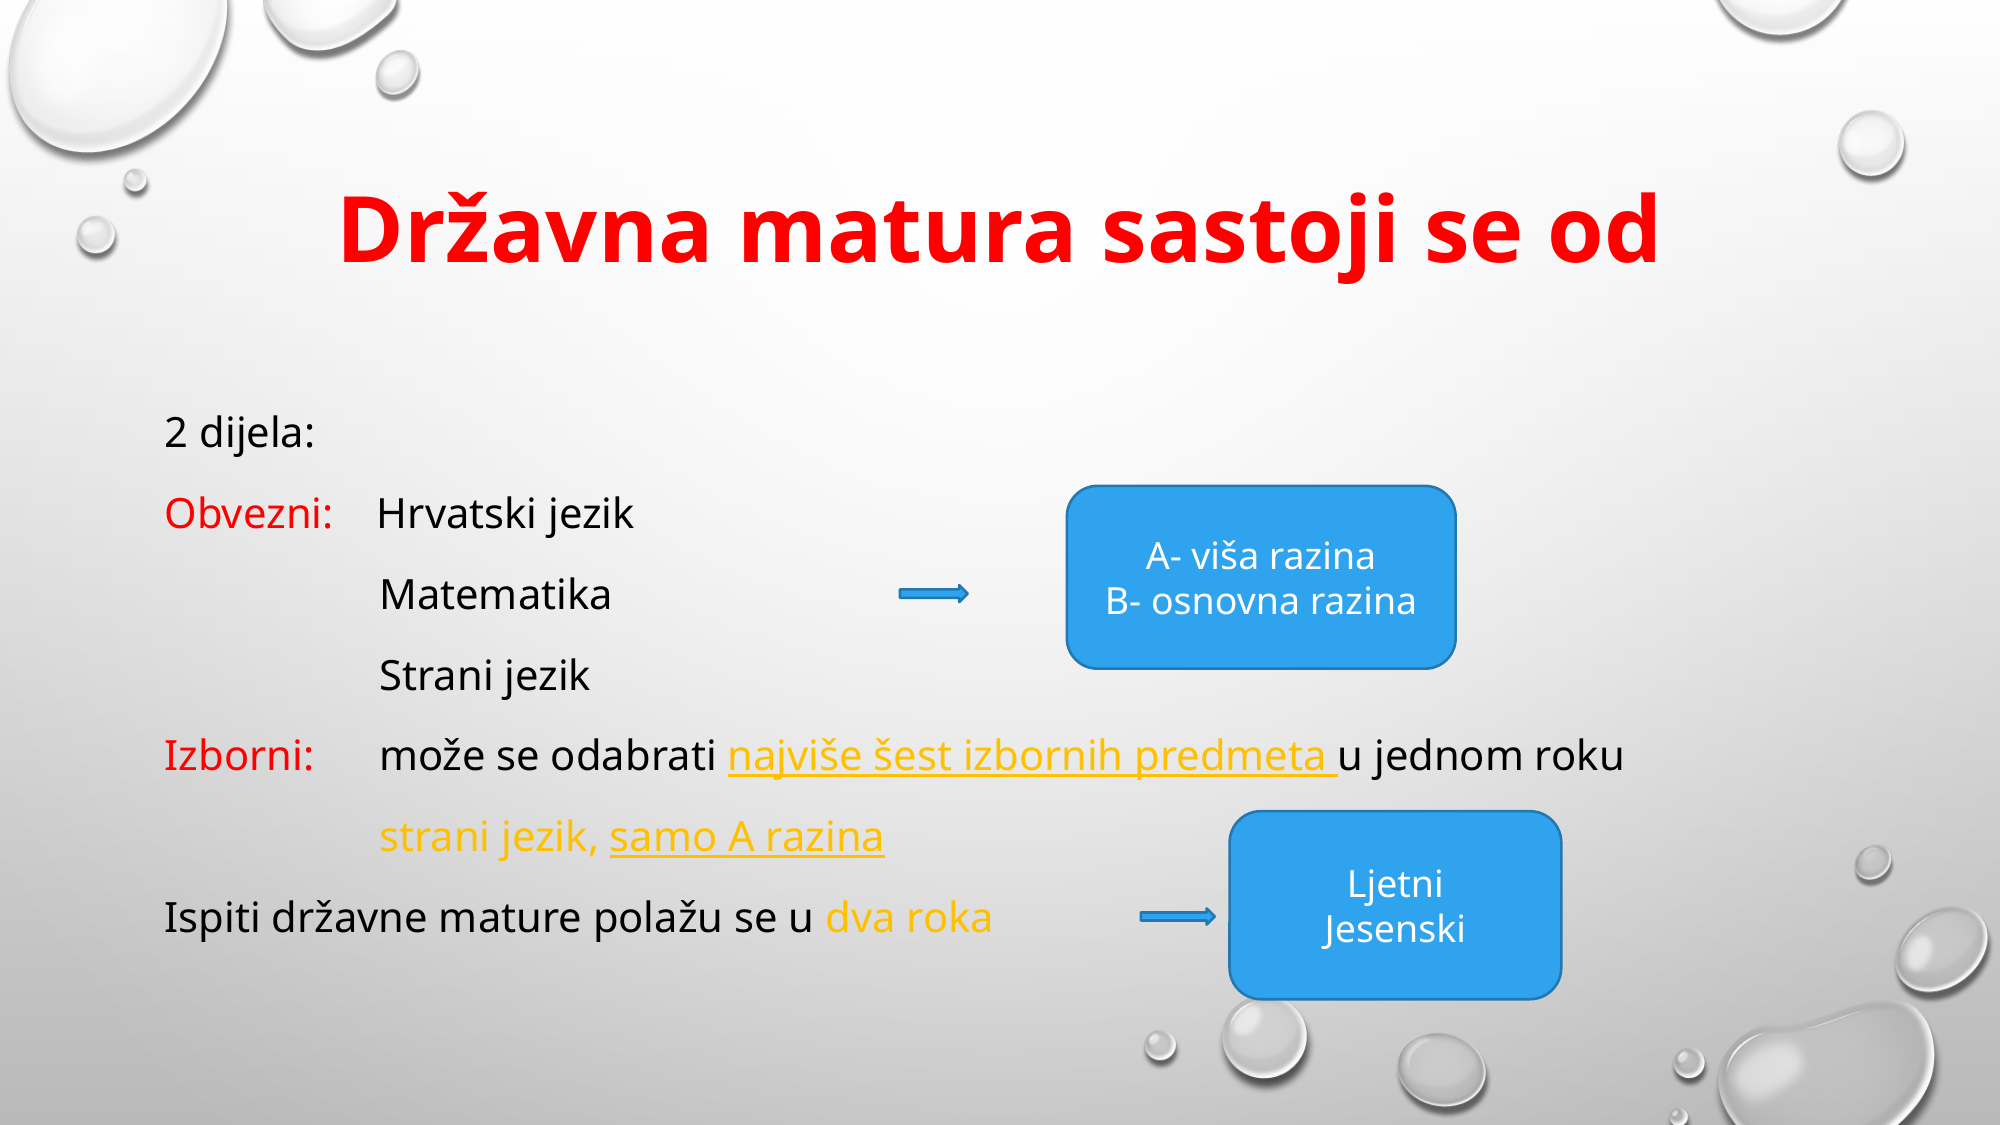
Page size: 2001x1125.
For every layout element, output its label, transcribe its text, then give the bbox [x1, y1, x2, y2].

picture [0, 0, 2000, 1125]
text_box [1139, 907, 1217, 926]
text_box Ljetni Jesenski [1228, 809, 1563, 1001]
text_box [898, 583, 969, 604]
text_box A- viša razina B- osnovna razina [1065, 484, 1457, 670]
list 2 dijela: Obvezni: Hrvatski jezik Matematika Strani jezik Izborni: može se odabrati najviše šest izbornih predmeta u jednom roku strani jezik, samo A razina Ispiti državne mature polažu se u dva roka [149, 388, 1850, 950]
title Državna matura sastoji se od [149, 101, 1851, 364]
